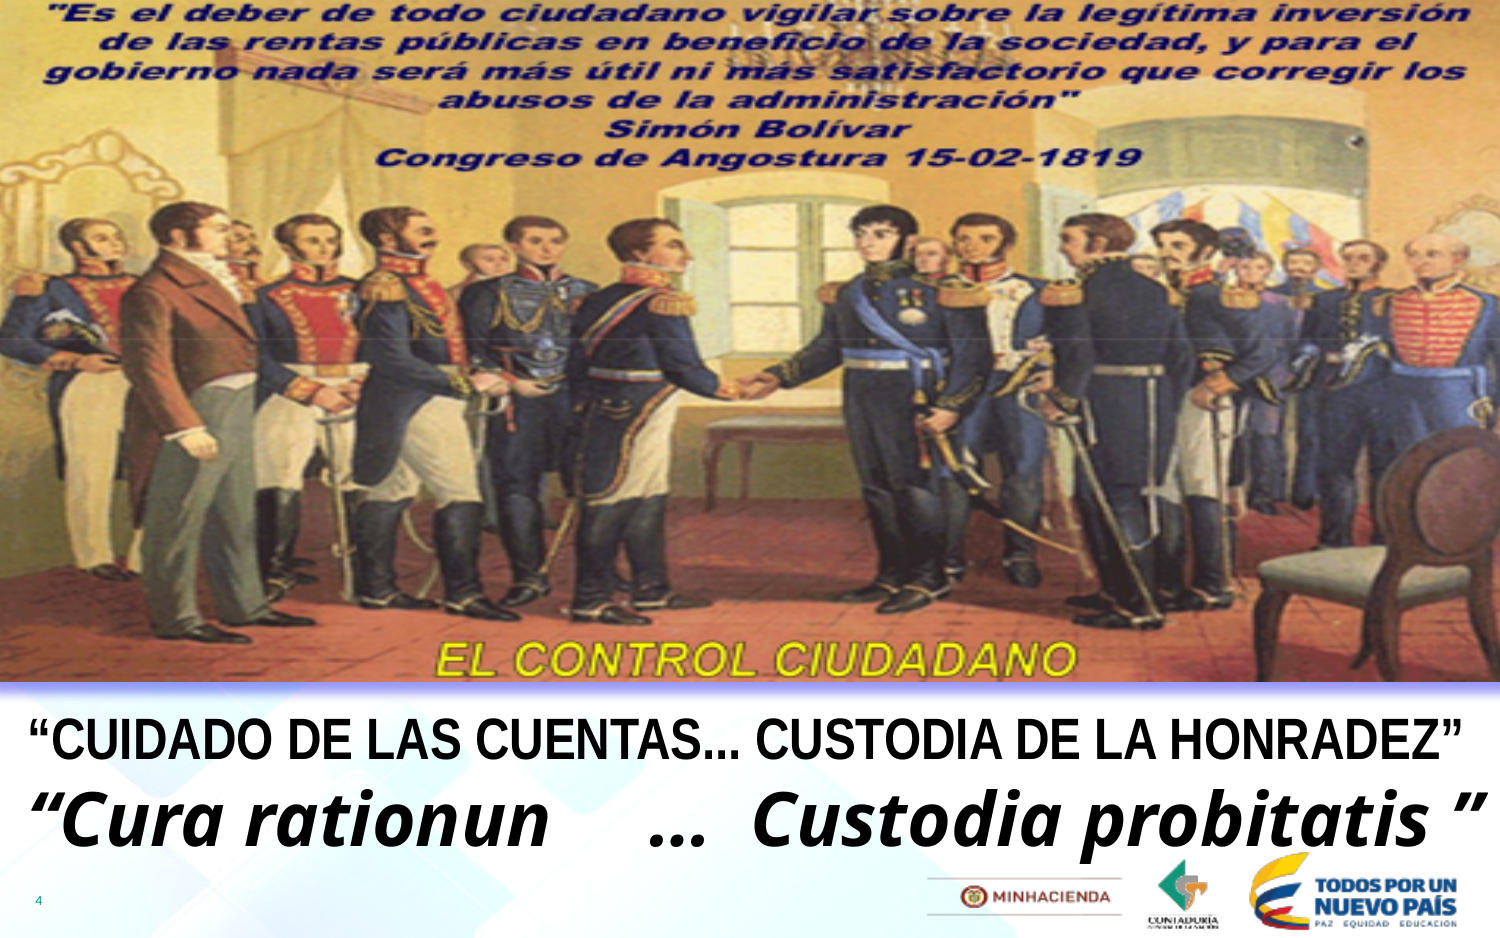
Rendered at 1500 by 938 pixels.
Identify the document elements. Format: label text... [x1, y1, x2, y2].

text_box “CUIDADO DE LAS CUENTAS... CUSTODIA DE LA HONRADEZ” “Cura rationun … Custodia probitatis ” [12, 693, 1500, 869]
picture [918, 869, 1129, 938]
picture [0, 0, 1500, 682]
slide_number 4 [20, 883, 334, 929]
picture [1239, 869, 1466, 938]
picture [1146, 869, 1220, 937]
